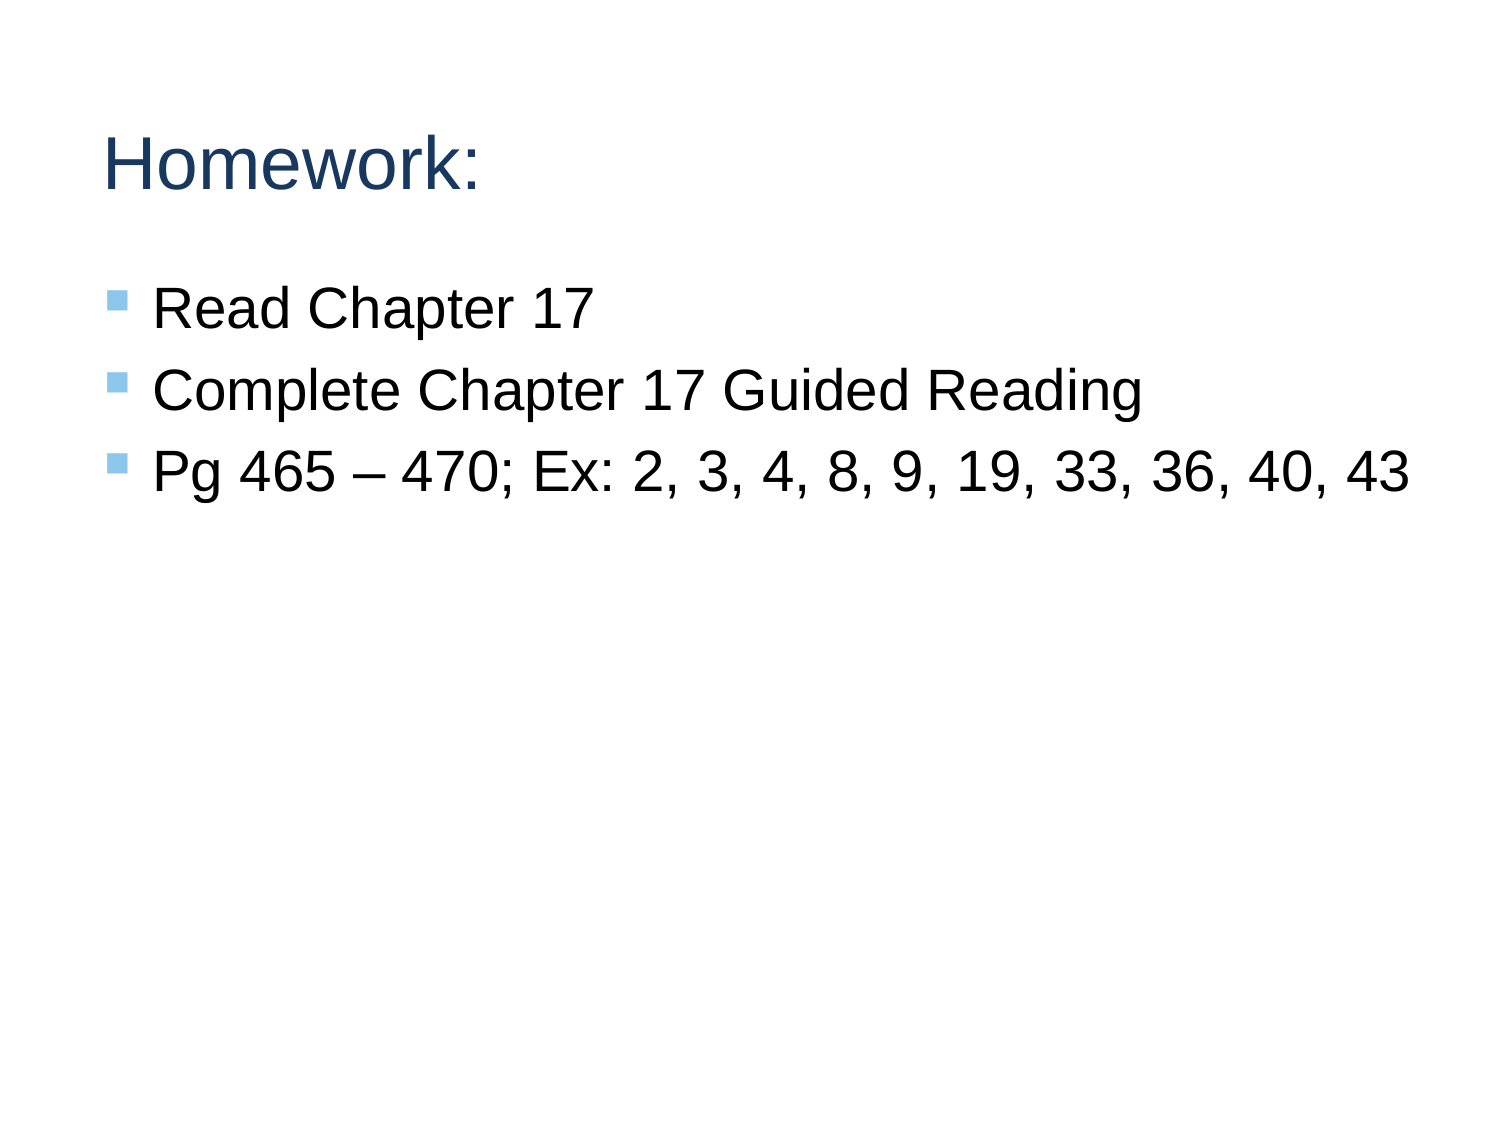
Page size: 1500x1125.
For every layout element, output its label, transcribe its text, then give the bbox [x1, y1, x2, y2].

title Homework: [87, 49, 1450, 213]
list Read Chapter 17 Complete Chapter 17 Guided Reading Pg 465 – 470; Ex: 2, 3, 4, 8, 9, 19, 33, 36, 40, 43 [89, 262, 1450, 1013]
